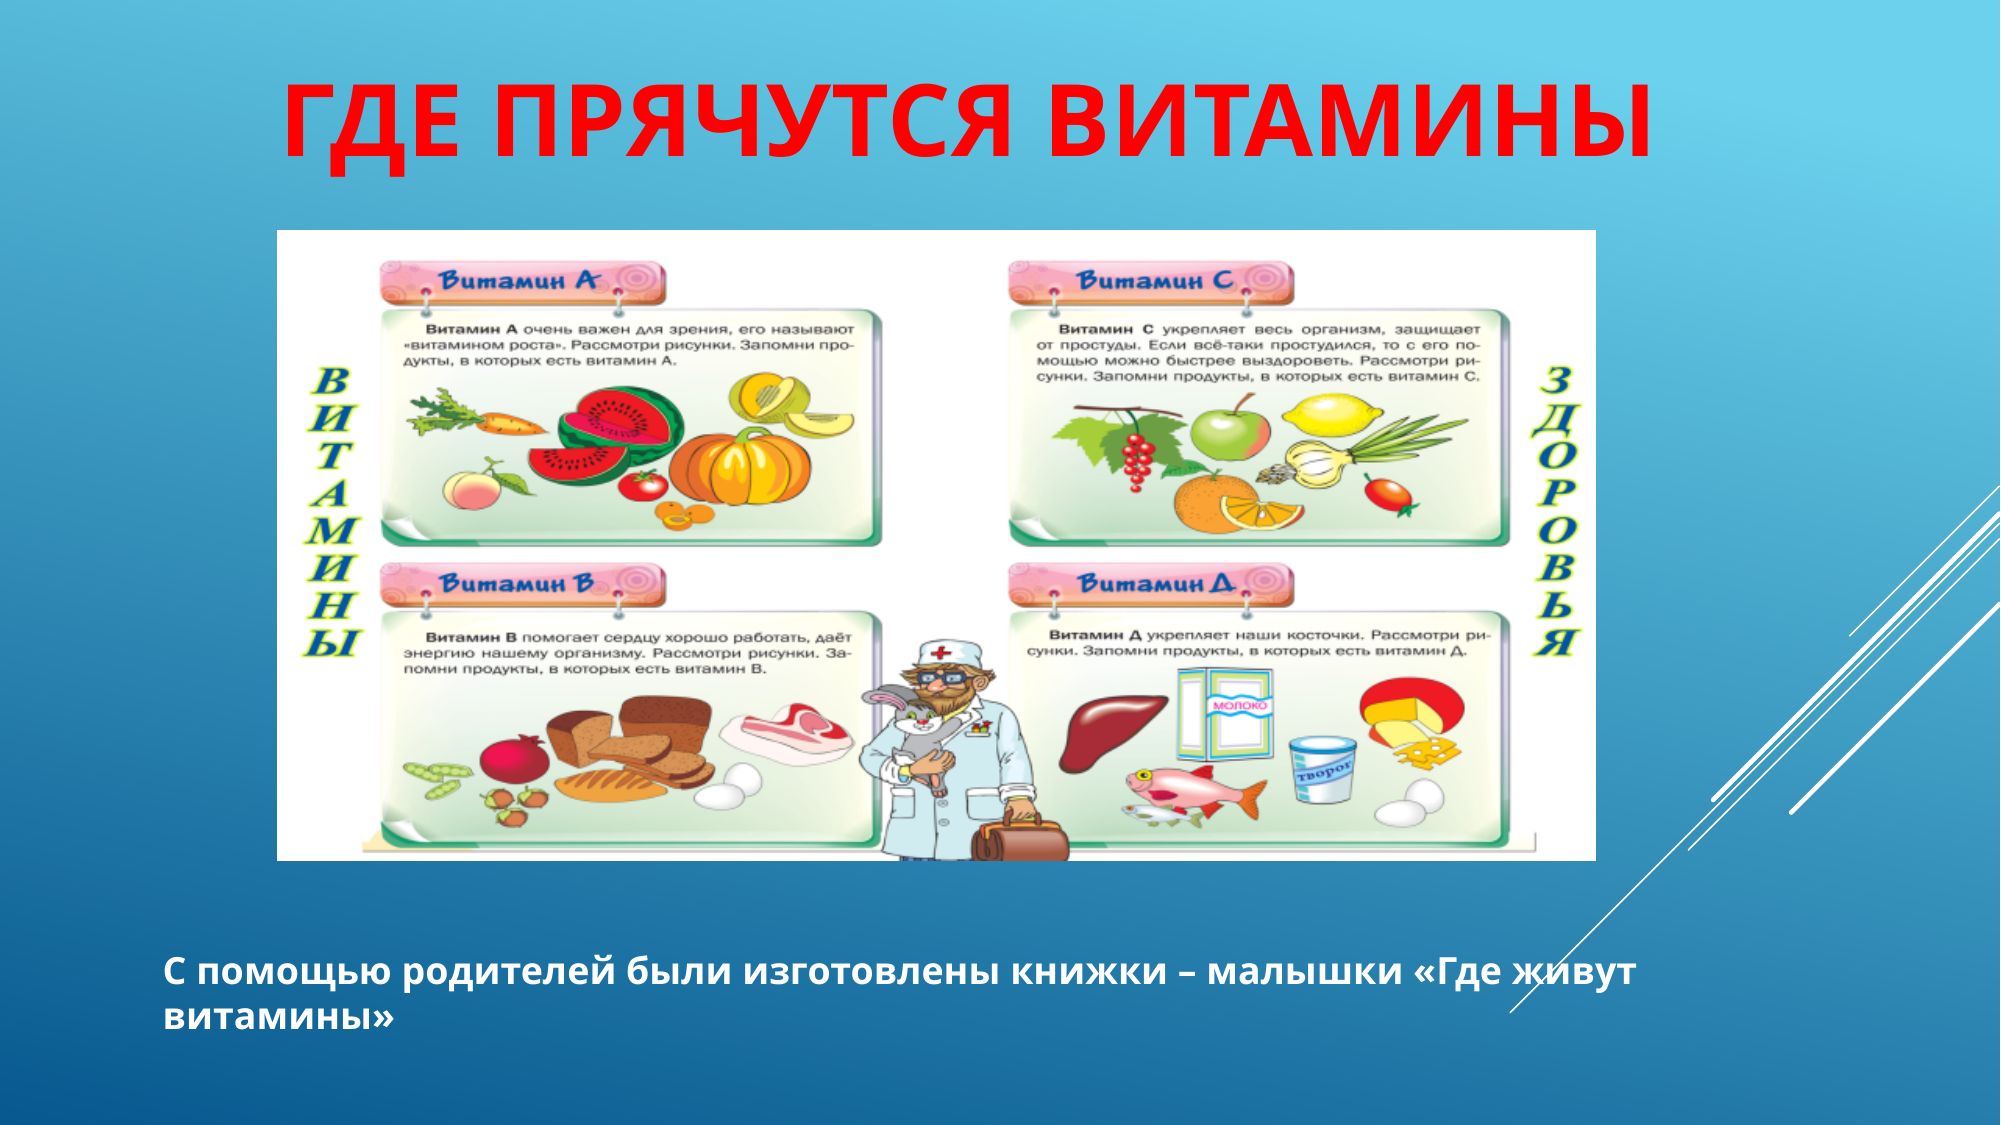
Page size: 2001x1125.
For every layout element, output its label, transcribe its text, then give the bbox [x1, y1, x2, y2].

picture [276, 229, 1596, 861]
text_box С помощью родителей были изготовлены книжки – малышки «Где живут витамины» [147, 940, 1887, 1045]
title Где прячутся витамины [97, 24, 1841, 210]
